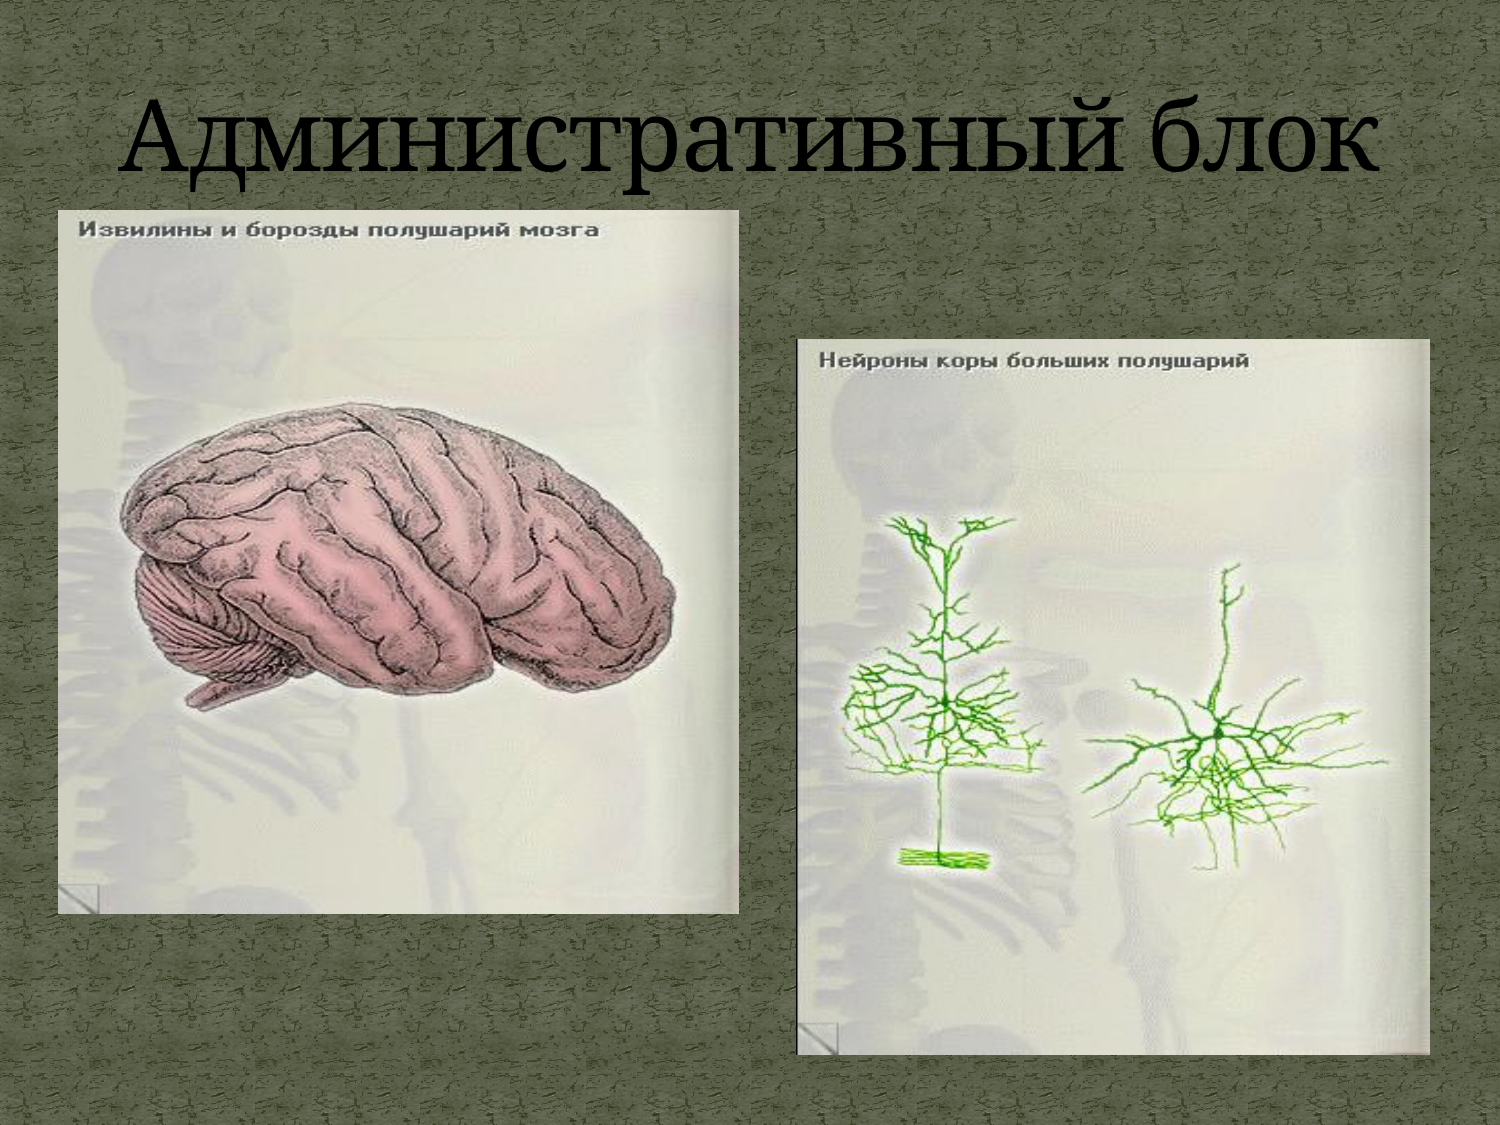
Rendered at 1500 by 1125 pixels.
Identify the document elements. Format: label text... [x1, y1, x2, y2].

title Административный блок [74, 24, 1425, 200]
picture [58, 210, 739, 915]
picture [796, 339, 1430, 1055]
